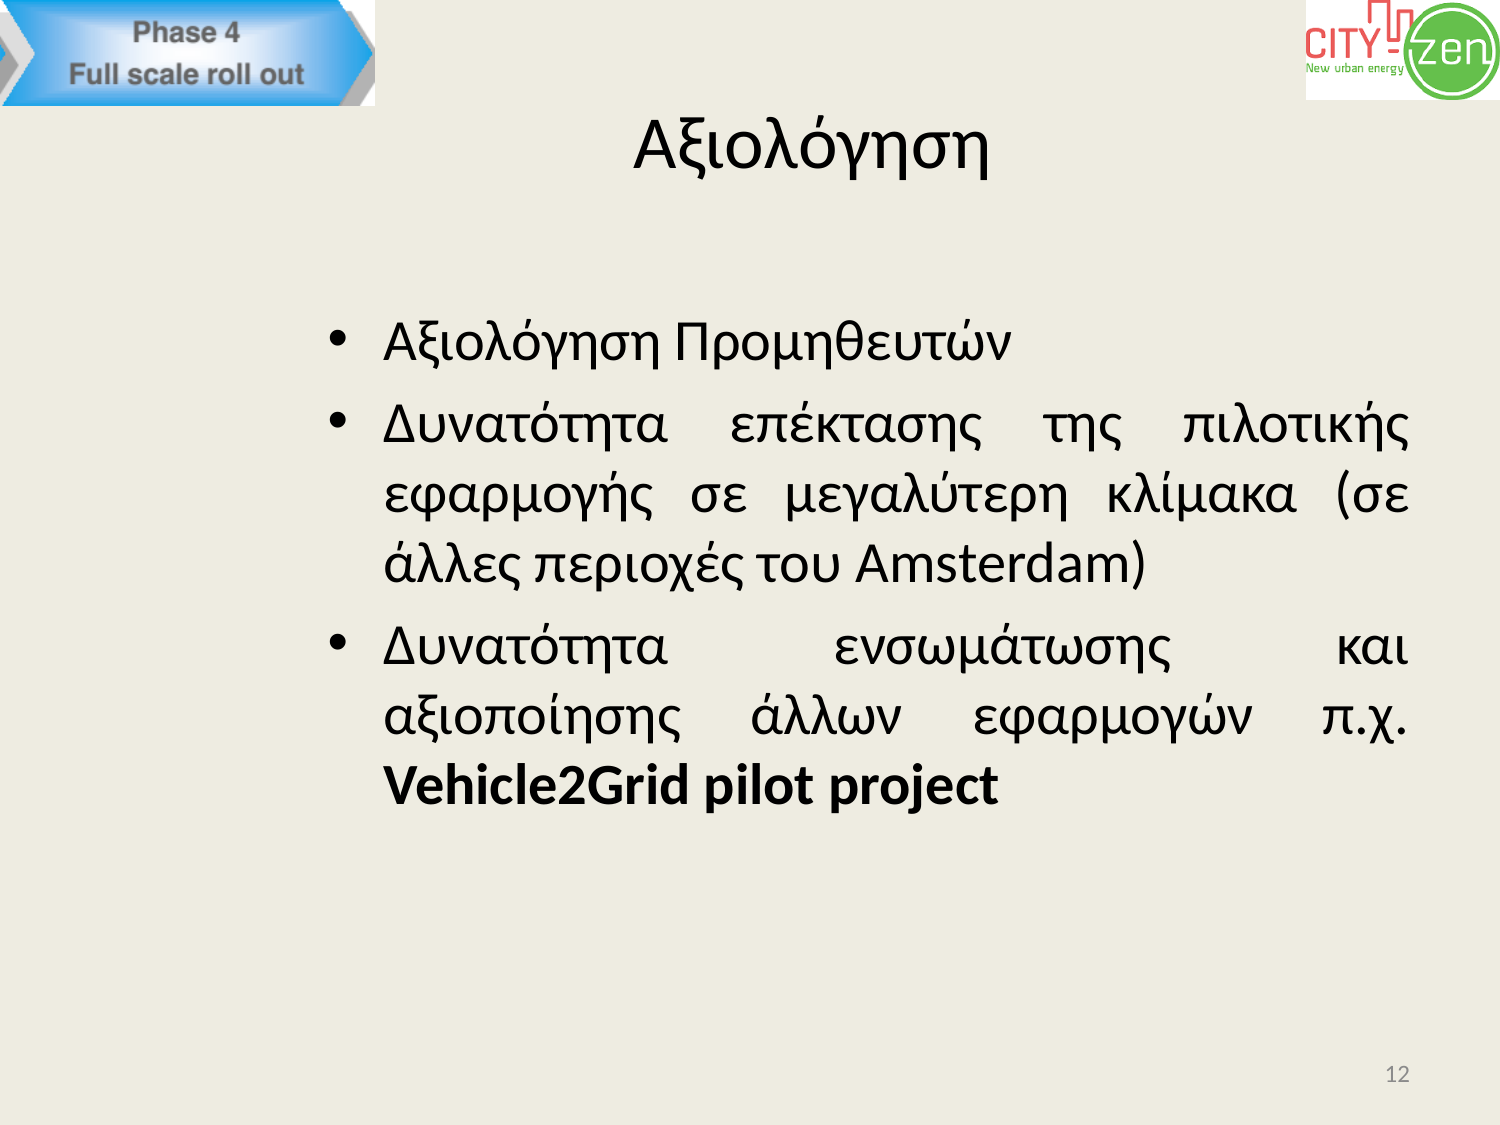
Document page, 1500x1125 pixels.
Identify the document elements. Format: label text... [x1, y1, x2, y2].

slide_number 12 [1074, 1042, 1425, 1103]
picture [0, 0, 376, 106]
picture [1306, 0, 1500, 101]
list Αξιολόγηση Προμηθευτών Δυνατότητα επέκτασης της πιλοτικής εφαρμογής σε μεγαλύτερη κλίμακα (σε άλλες περιοχές του Amsterdam) Δυνατότητα ενσωμάτωσης και αξιοποίησης άλλων εφαρμογών π.χ. Vehicle2Grid pilot project [312, 295, 1425, 1038]
title Αξιολόγηση [137, 45, 1488, 233]
